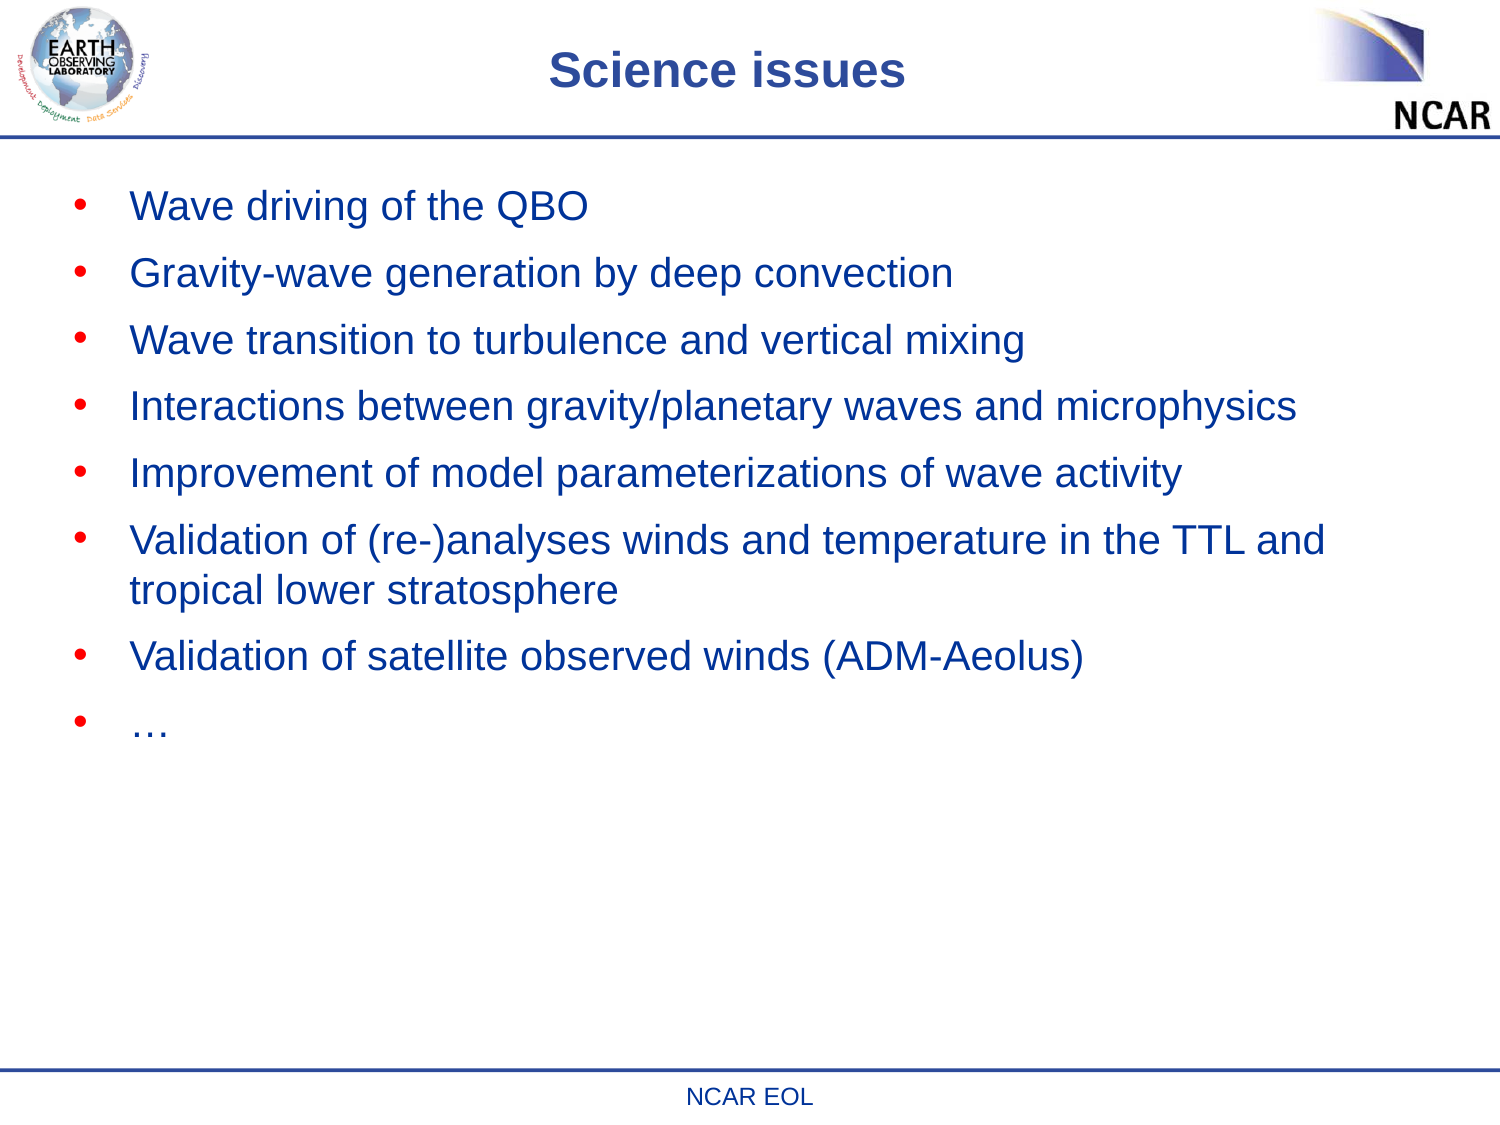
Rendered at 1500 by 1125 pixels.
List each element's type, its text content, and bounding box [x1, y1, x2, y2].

picture [1308, 0, 1492, 130]
list Wave driving of the QBO Gravity-wave generation by deep convection Wave transition to turbulence and vertical mixing Interactions between gravity/planetary waves and microphysics Improvement of model parameterizations of wave activity Validation of (re-)analyses winds and temperature in the TTL and tropical lower stratosphere Validation of satellite observed winds (ADM-Aeolus) … [58, 171, 1442, 997]
title Science issues [147, 0, 1308, 135]
picture [0, 1, 164, 140]
footer NCAR EOL [223, 1074, 1277, 1118]
